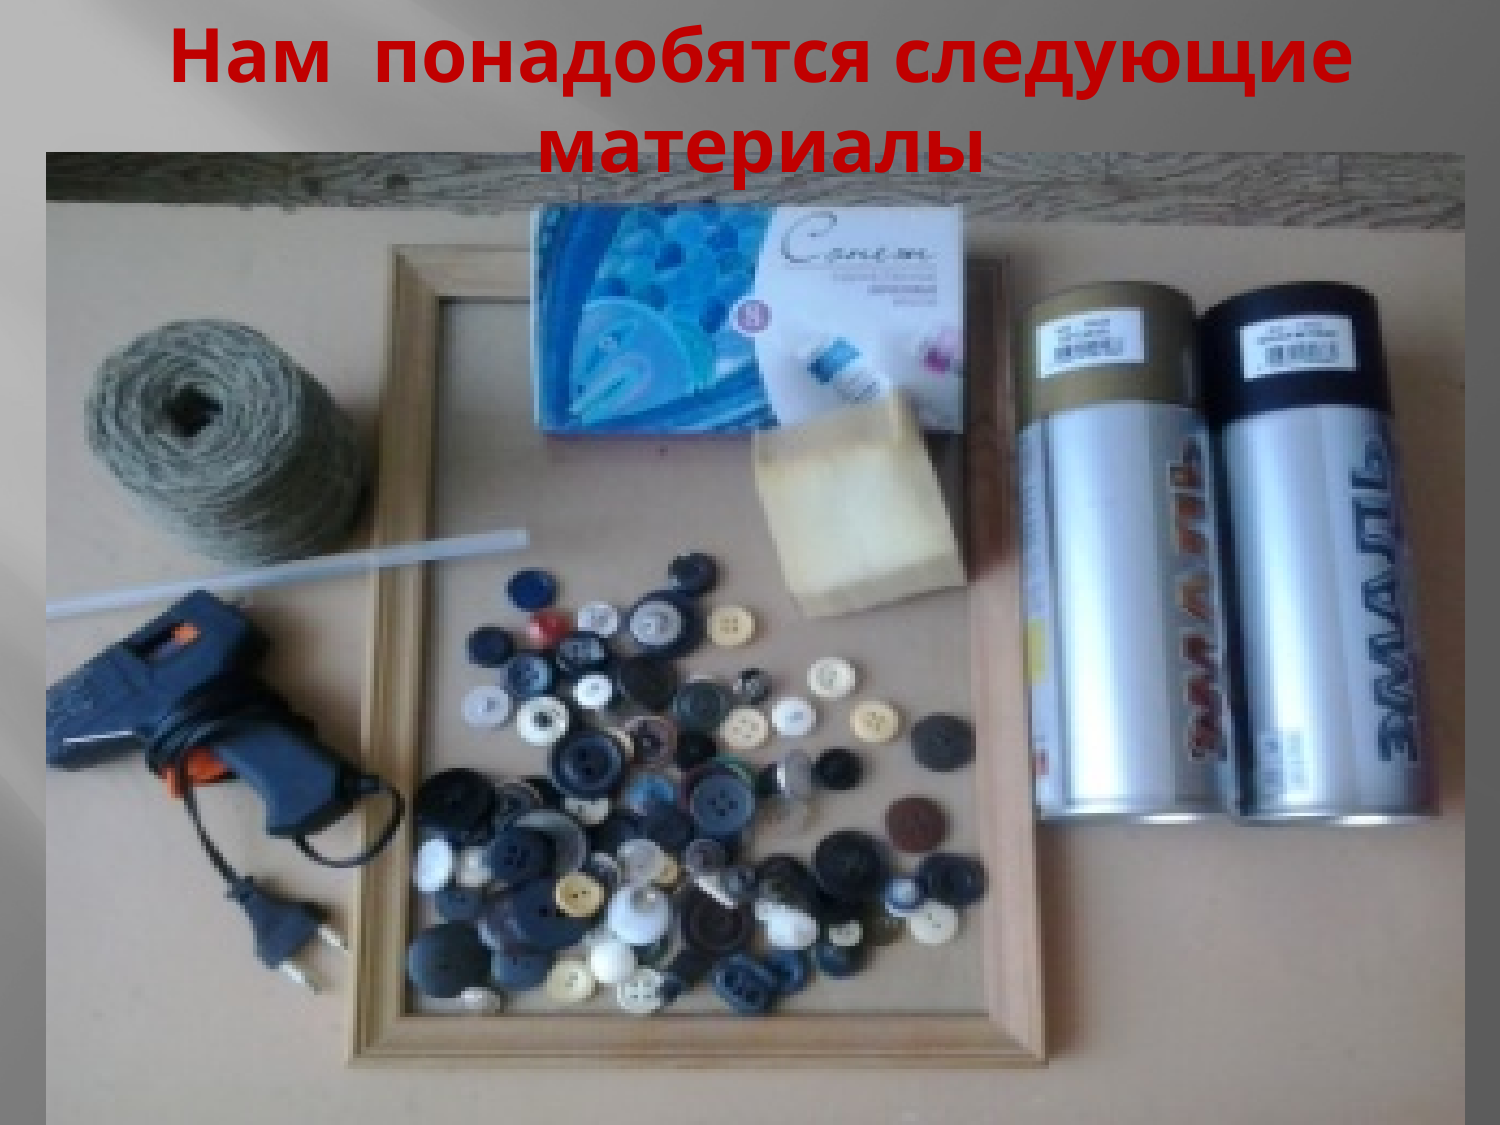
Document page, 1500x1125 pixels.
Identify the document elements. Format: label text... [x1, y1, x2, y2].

text_box Нам понадобятся следующие материалы [58, 0, 1465, 152]
picture [46, 152, 1466, 1125]
